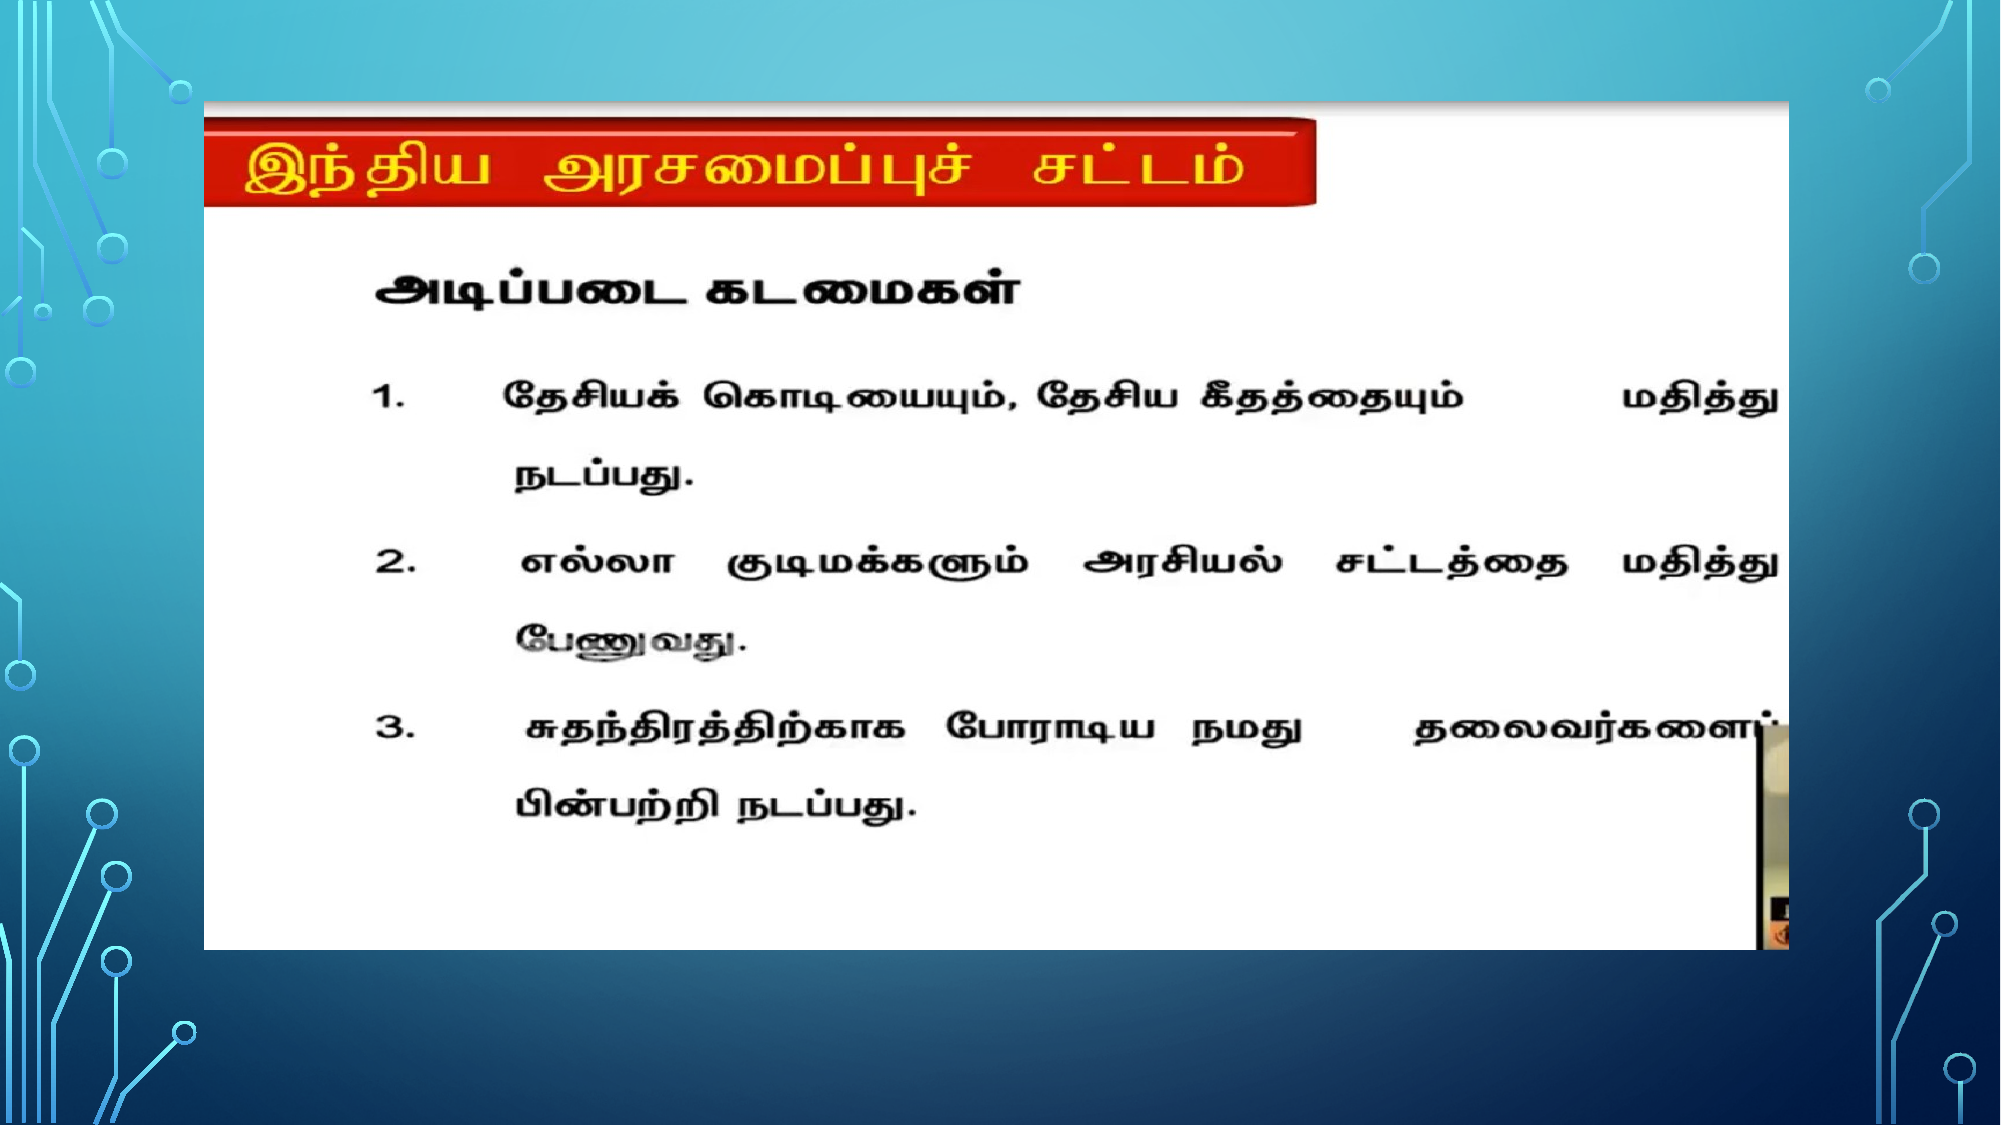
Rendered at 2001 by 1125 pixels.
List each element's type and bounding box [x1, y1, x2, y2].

list [204, 101, 1790, 951]
